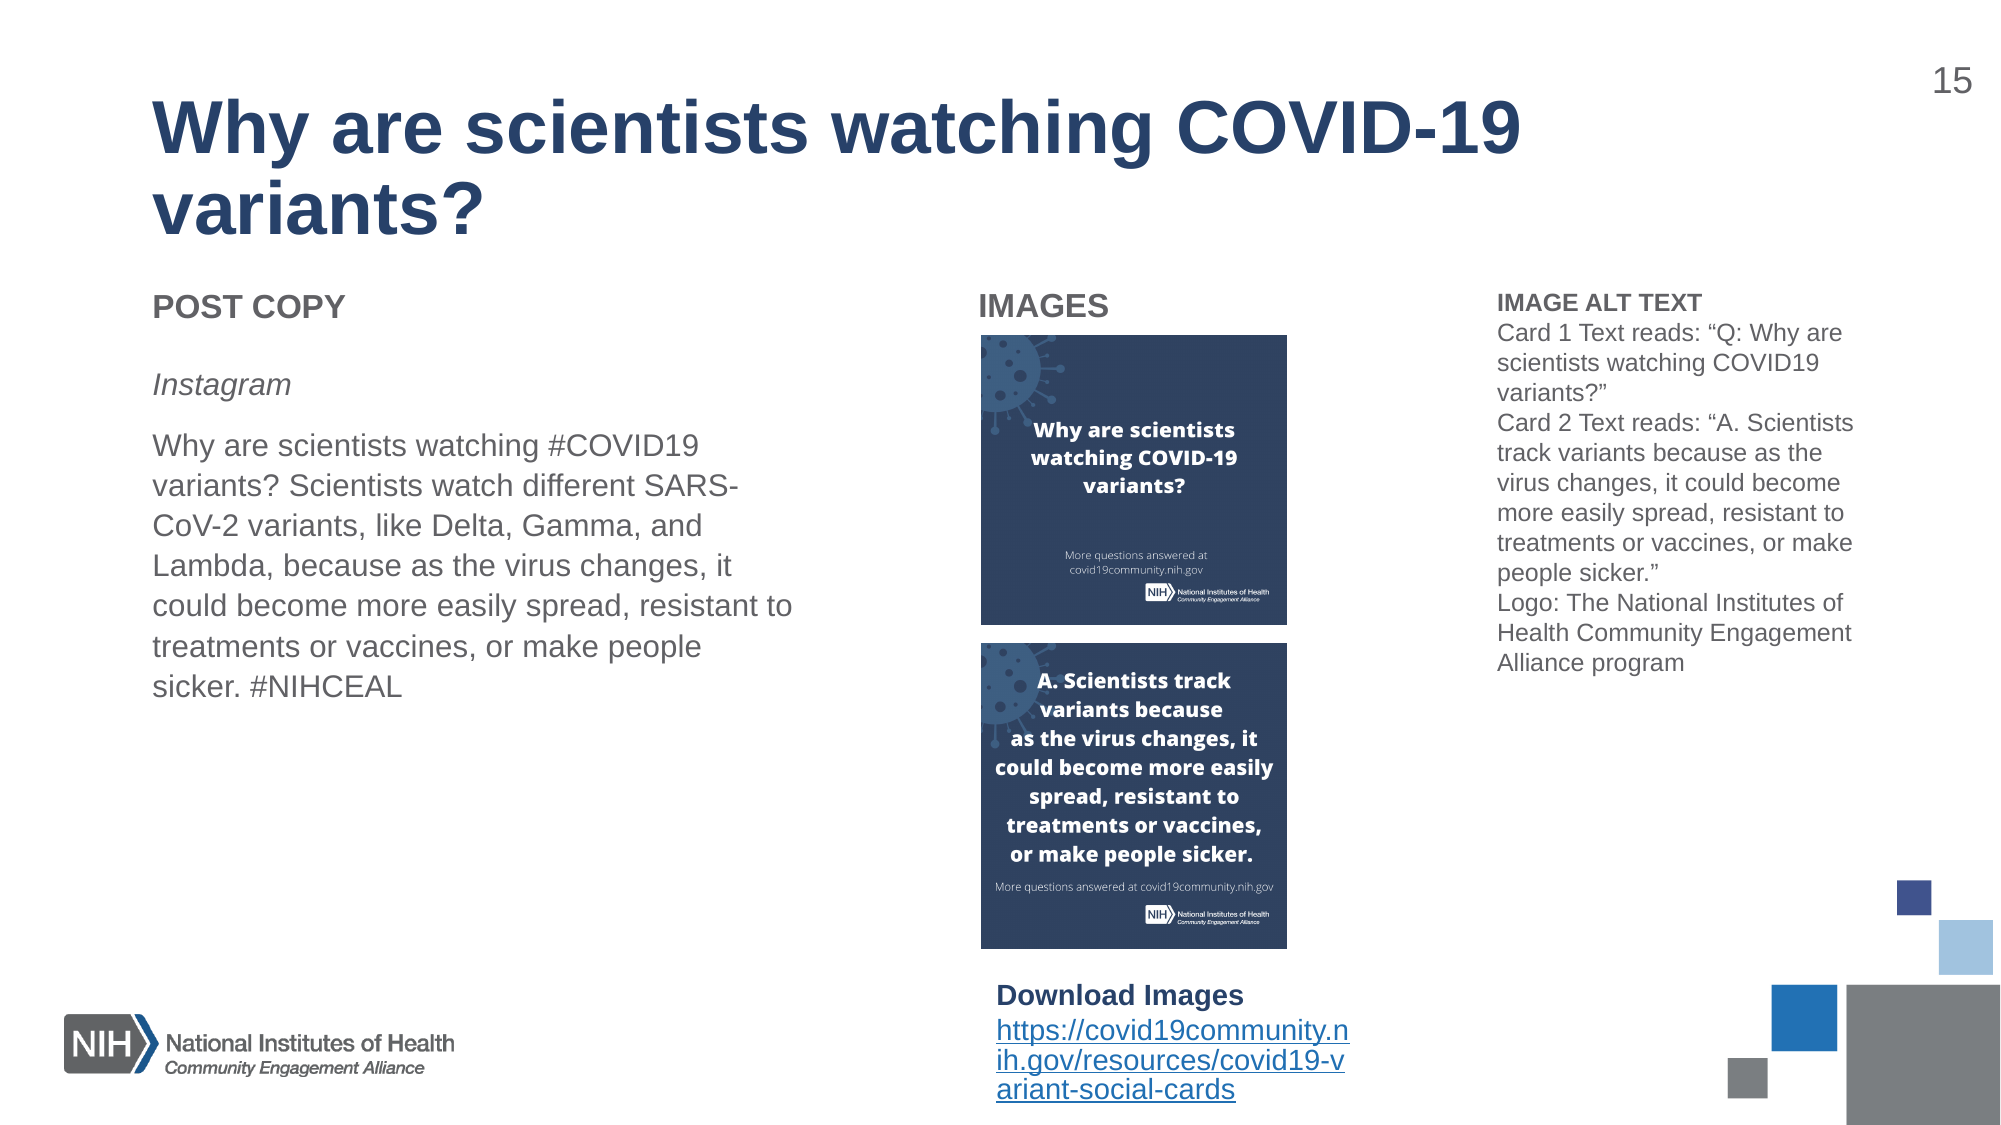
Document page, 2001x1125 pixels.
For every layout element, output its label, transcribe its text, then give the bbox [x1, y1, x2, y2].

text_box 15 [1917, 49, 2000, 109]
list POST COPY Instagram Why are scientists watching #COVID19 variants? Scientists watch different SARS-CoV-2 variants, like Delta, Gamma, and Lambda, because as the virus changes, it could become more easily spread, resistant to treatments or vaccines, or make people sicker. #NIHCEAL [137, 277, 816, 1058]
picture [0, 0, 2001, 1125]
text_box Download Images https://covid19community.nih.gov/resources/covid19-variant-social-cards [981, 969, 1366, 1090]
text_box IMAGES [963, 277, 1446, 332]
text_box IMAGE ALT TEXT Card 1 Text reads: “Q: Why are scientists watching COVID19 variants?” Card 2 Text reads: “A. Scientists track variants because as the virus changes, it could become more easily spread, resistant to treatments or vaccines, or make people sicker.” Logo: The National Institutes of Health Community Engagement Alliance program [1482, 279, 1889, 684]
title Why are scientists watching COVID-19 variants? [137, 59, 1881, 280]
